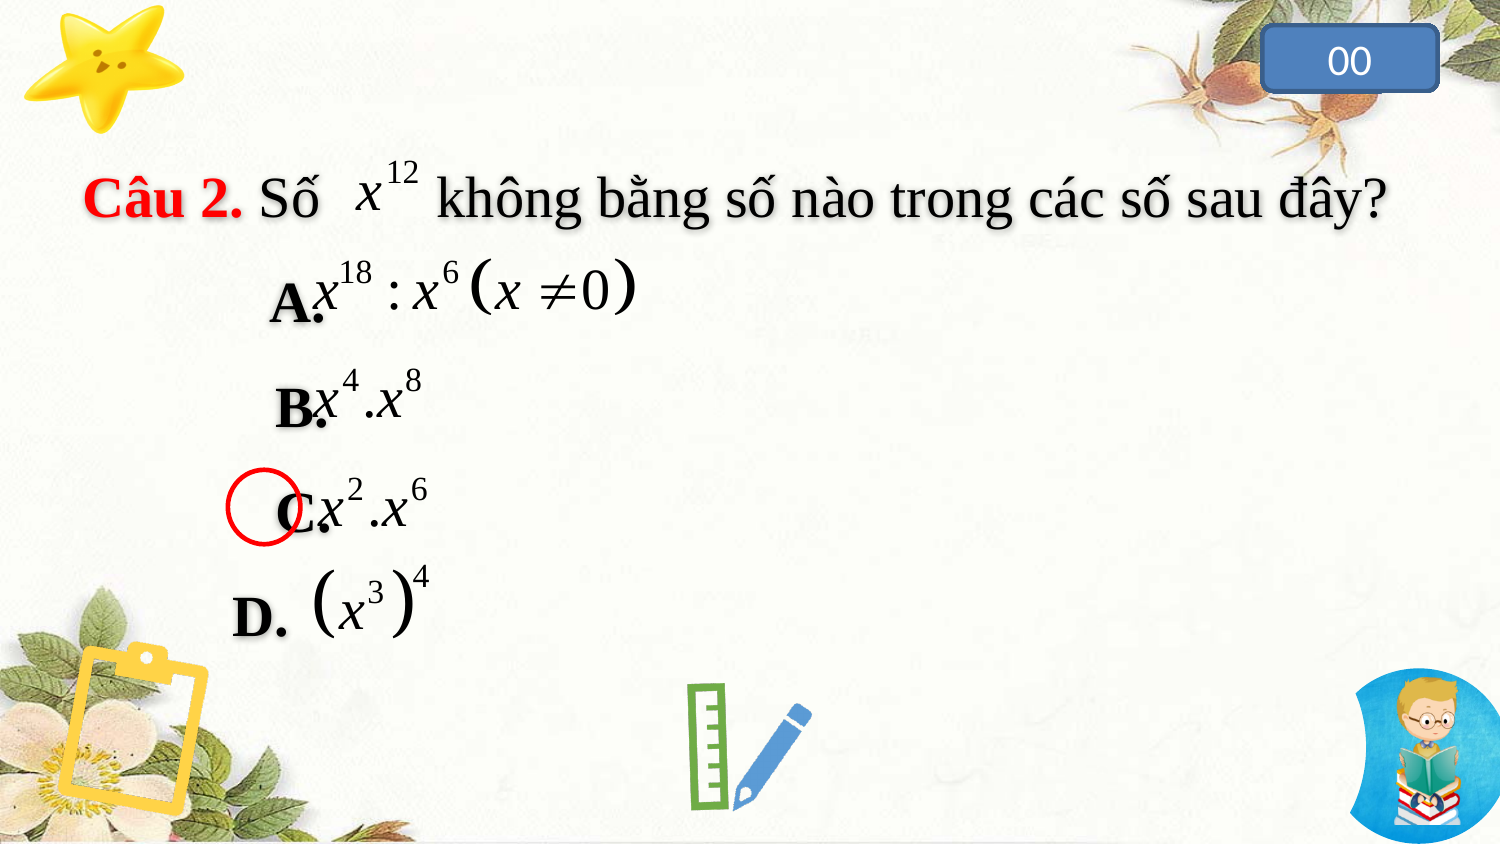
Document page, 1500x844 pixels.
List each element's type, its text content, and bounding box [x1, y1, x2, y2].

text_box [225, 467, 303, 547]
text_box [307, 253, 635, 336]
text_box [1349, 668, 1500, 844]
text_box Câu 2. Số không bằng số nào trong các số sau đây? A. B. C. D. [67, 95, 1500, 678]
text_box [349, 153, 424, 217]
picture [0, 0, 1500, 844]
text_box 00 [1260, 23, 1440, 94]
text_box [312, 470, 432, 534]
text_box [307, 361, 425, 424]
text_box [311, 556, 433, 664]
